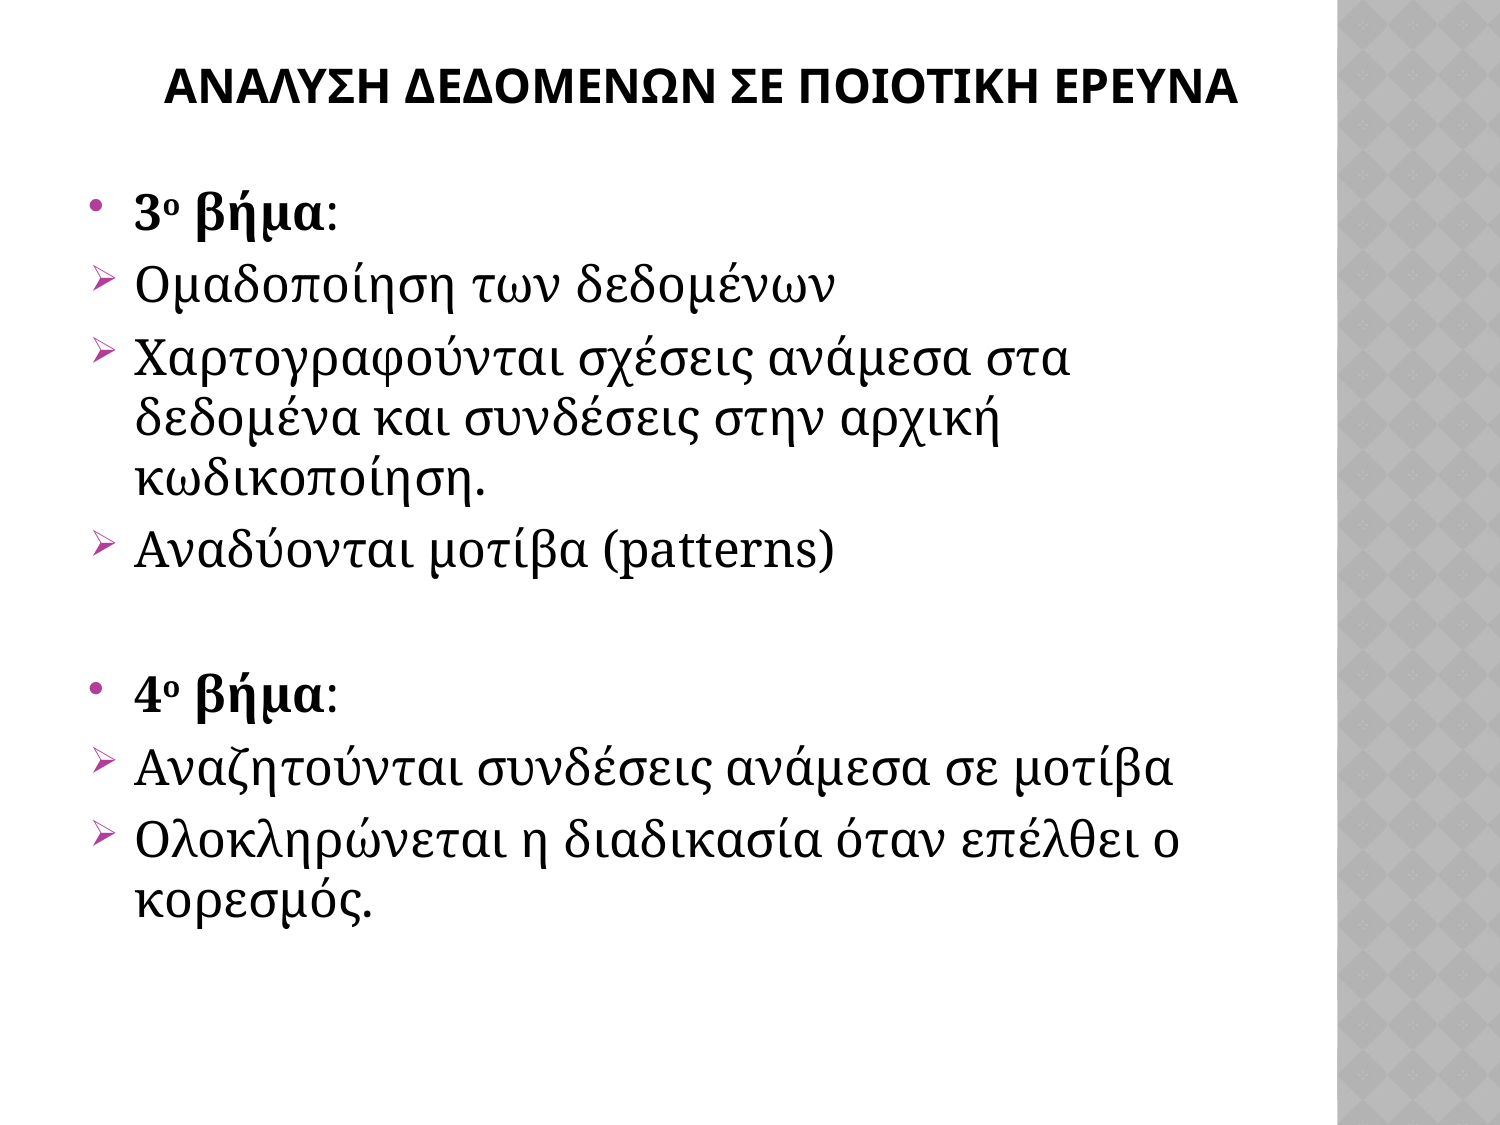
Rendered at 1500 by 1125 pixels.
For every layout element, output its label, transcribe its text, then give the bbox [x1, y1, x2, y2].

list 3ο βήμα: Ομαδοποίηση των δεδομένων Χαρτογραφούνται σχέσεις ανάμεσα στα δεδομένα και συνδέσεις στην αρχική κωδικοποίηση. Αναδύονται μοτίβα (patterns) 4ο βήμα: Αναζητούνται συνδέσεις ανάμεσα σε μοτίβα Ολοκληρώνεται η διαδικασία όταν επέλθει ο κορεσμός. [75, 172, 1263, 1059]
title Αναλυση δεδομενων σε ποιοτικη ερευνα [75, 19, 1329, 114]
